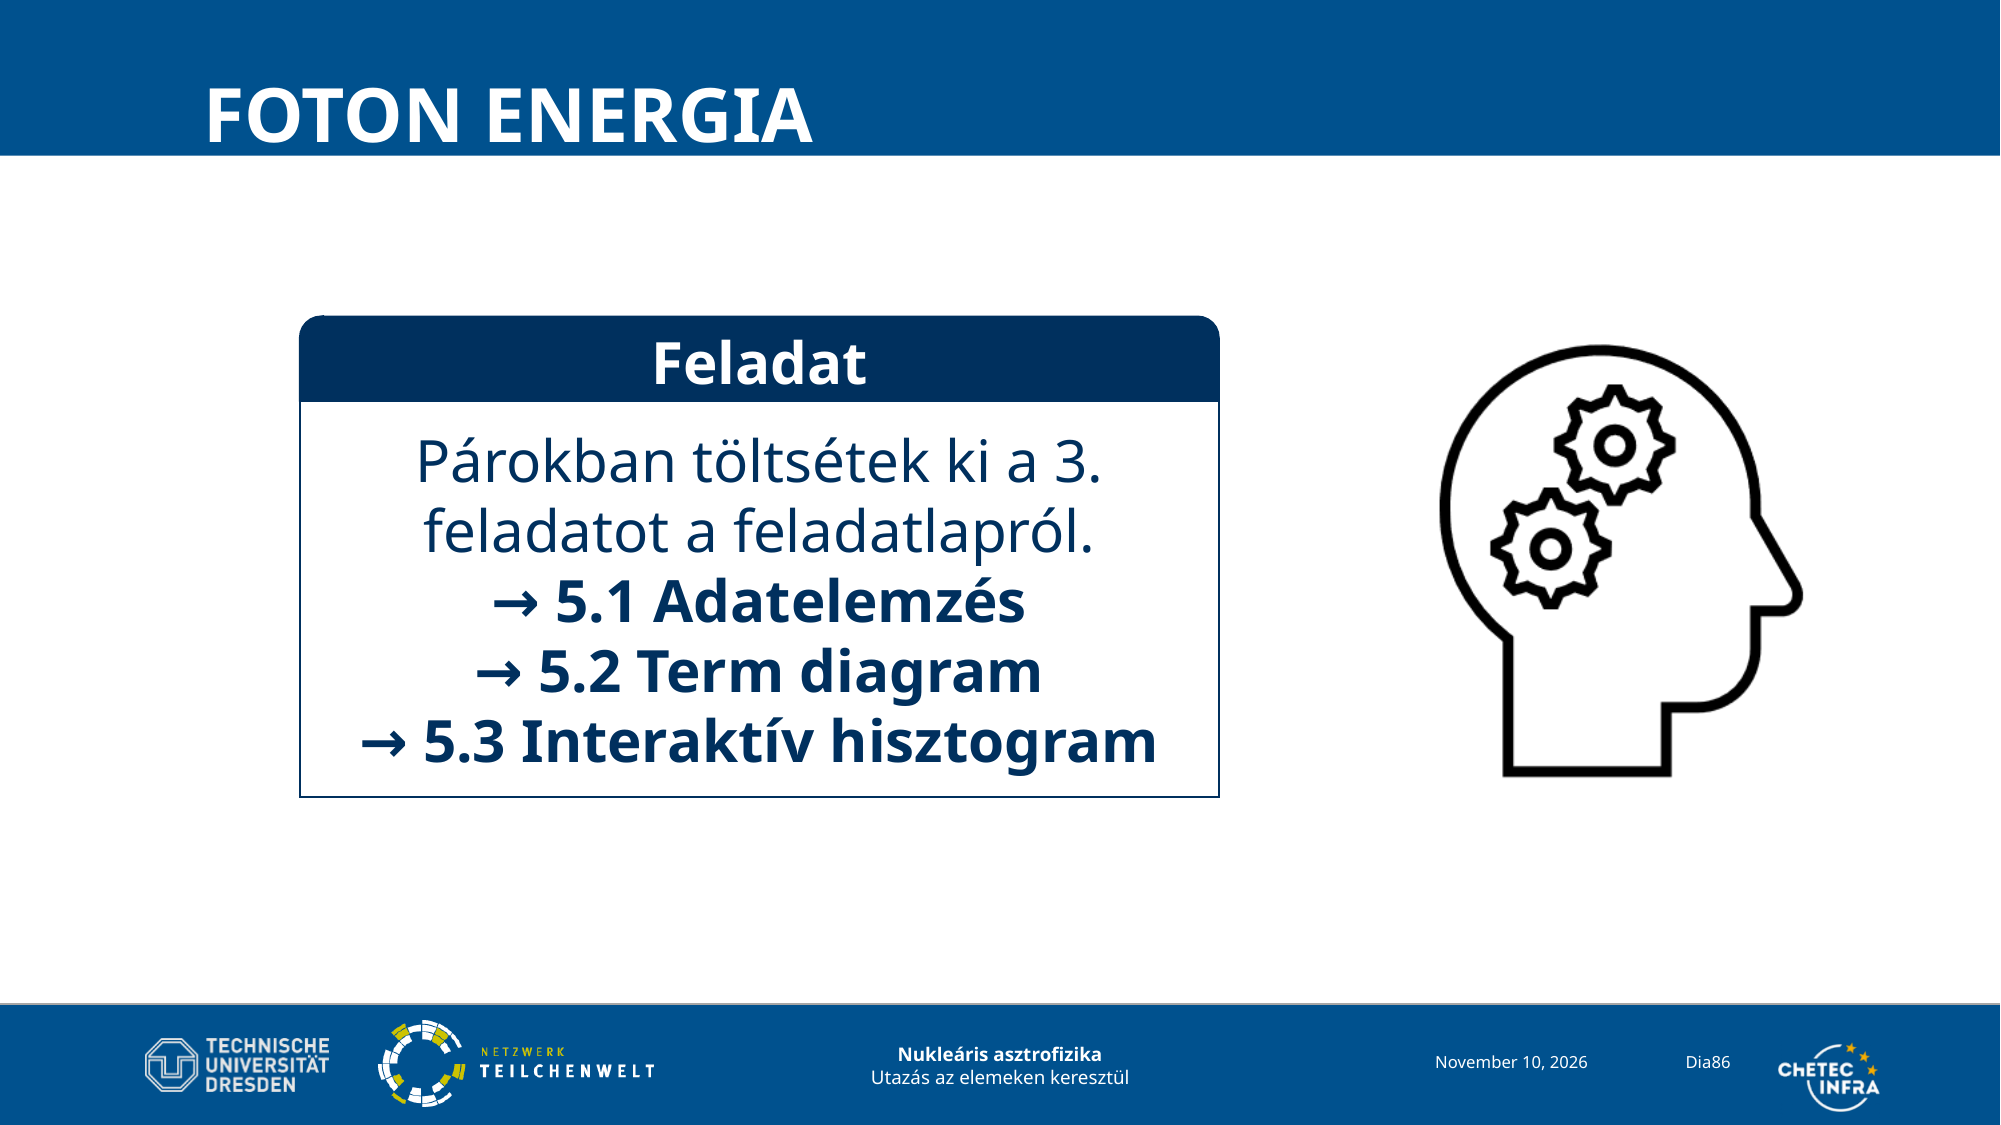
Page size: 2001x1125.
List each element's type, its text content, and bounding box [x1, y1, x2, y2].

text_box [299, 316, 1219, 797]
picture [378, 1020, 654, 1107]
picture [1364, 315, 1878, 829]
picture [1778, 1033, 1880, 1121]
title Foton energia [203, 56, 1880, 169]
